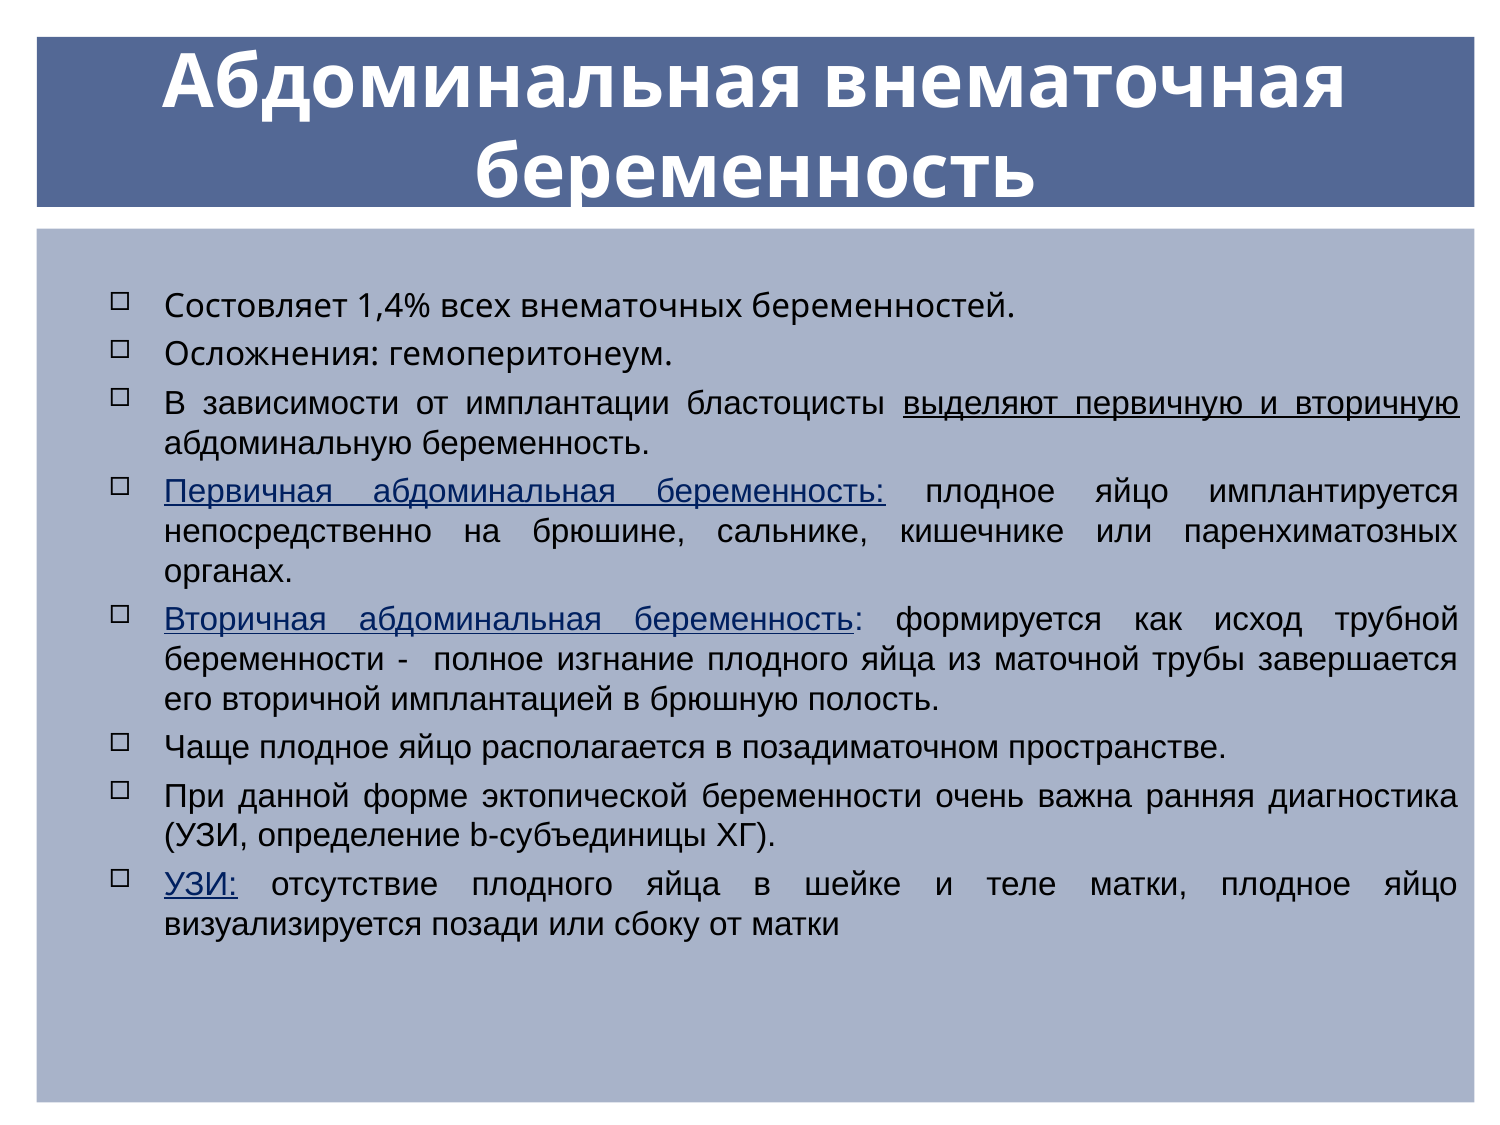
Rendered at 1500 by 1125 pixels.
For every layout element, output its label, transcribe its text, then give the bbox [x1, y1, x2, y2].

title Абдоминальная внематочная беременность [36, 36, 1475, 208]
text_box Состовляет 1,4% всех внематочных беременностей. Осложнения: гемоперитонеум. В зависимости от имплантации бластоцисты выделяют первичную и вторичную абдоминальную беременность. Первичная абдоминальная беременность: плодное яйцо имплантируется непосредственно на брюшине, сальнике, кишечнике или паренхиматозных органах. Вторичная абдоминальная беременность: формируется как исход трубной беременности - полное изгнание плодного яйца из маточной трубы завершается его вторичной имплантацией в брюшную полость. Чаще плодное яйцо располагается в позадиматочном пространстве. При данной форме эктопической беременности очень важна ранняя диагностика (УЗИ, определение b-субъединицы ХГ). УЗИ: отсутствие плодного яйца в шейке и теле матки, плодное яйцо визуализируется позади или сбоку от матки [36, 228, 1475, 1103]
